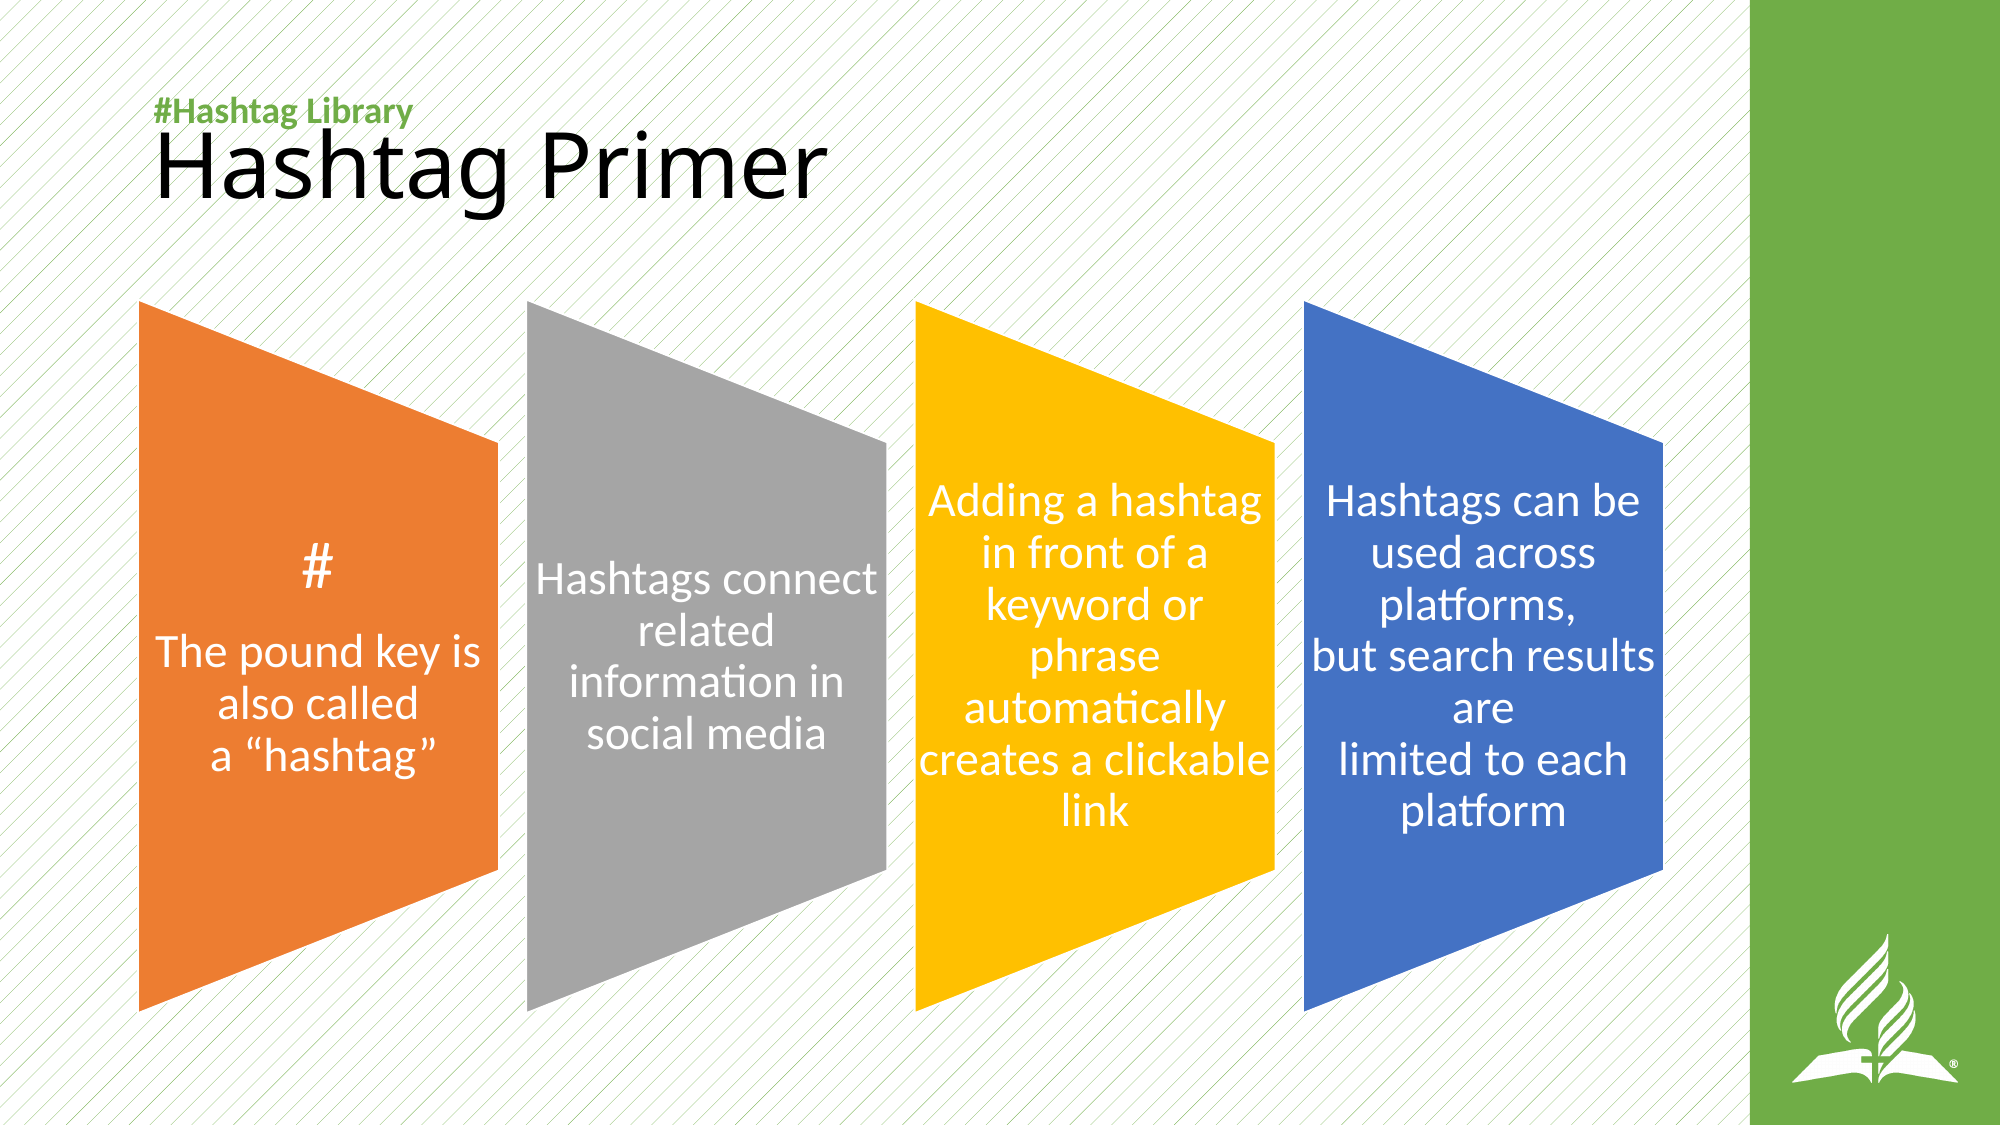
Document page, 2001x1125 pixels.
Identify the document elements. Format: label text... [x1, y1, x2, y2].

picture [1792, 934, 1958, 1083]
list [137, 299, 1665, 1014]
text_box #Hashtag Library [138, 78, 429, 139]
title Hashtag Primer [137, 59, 1863, 278]
text_box [1749, 0, 2000, 1125]
